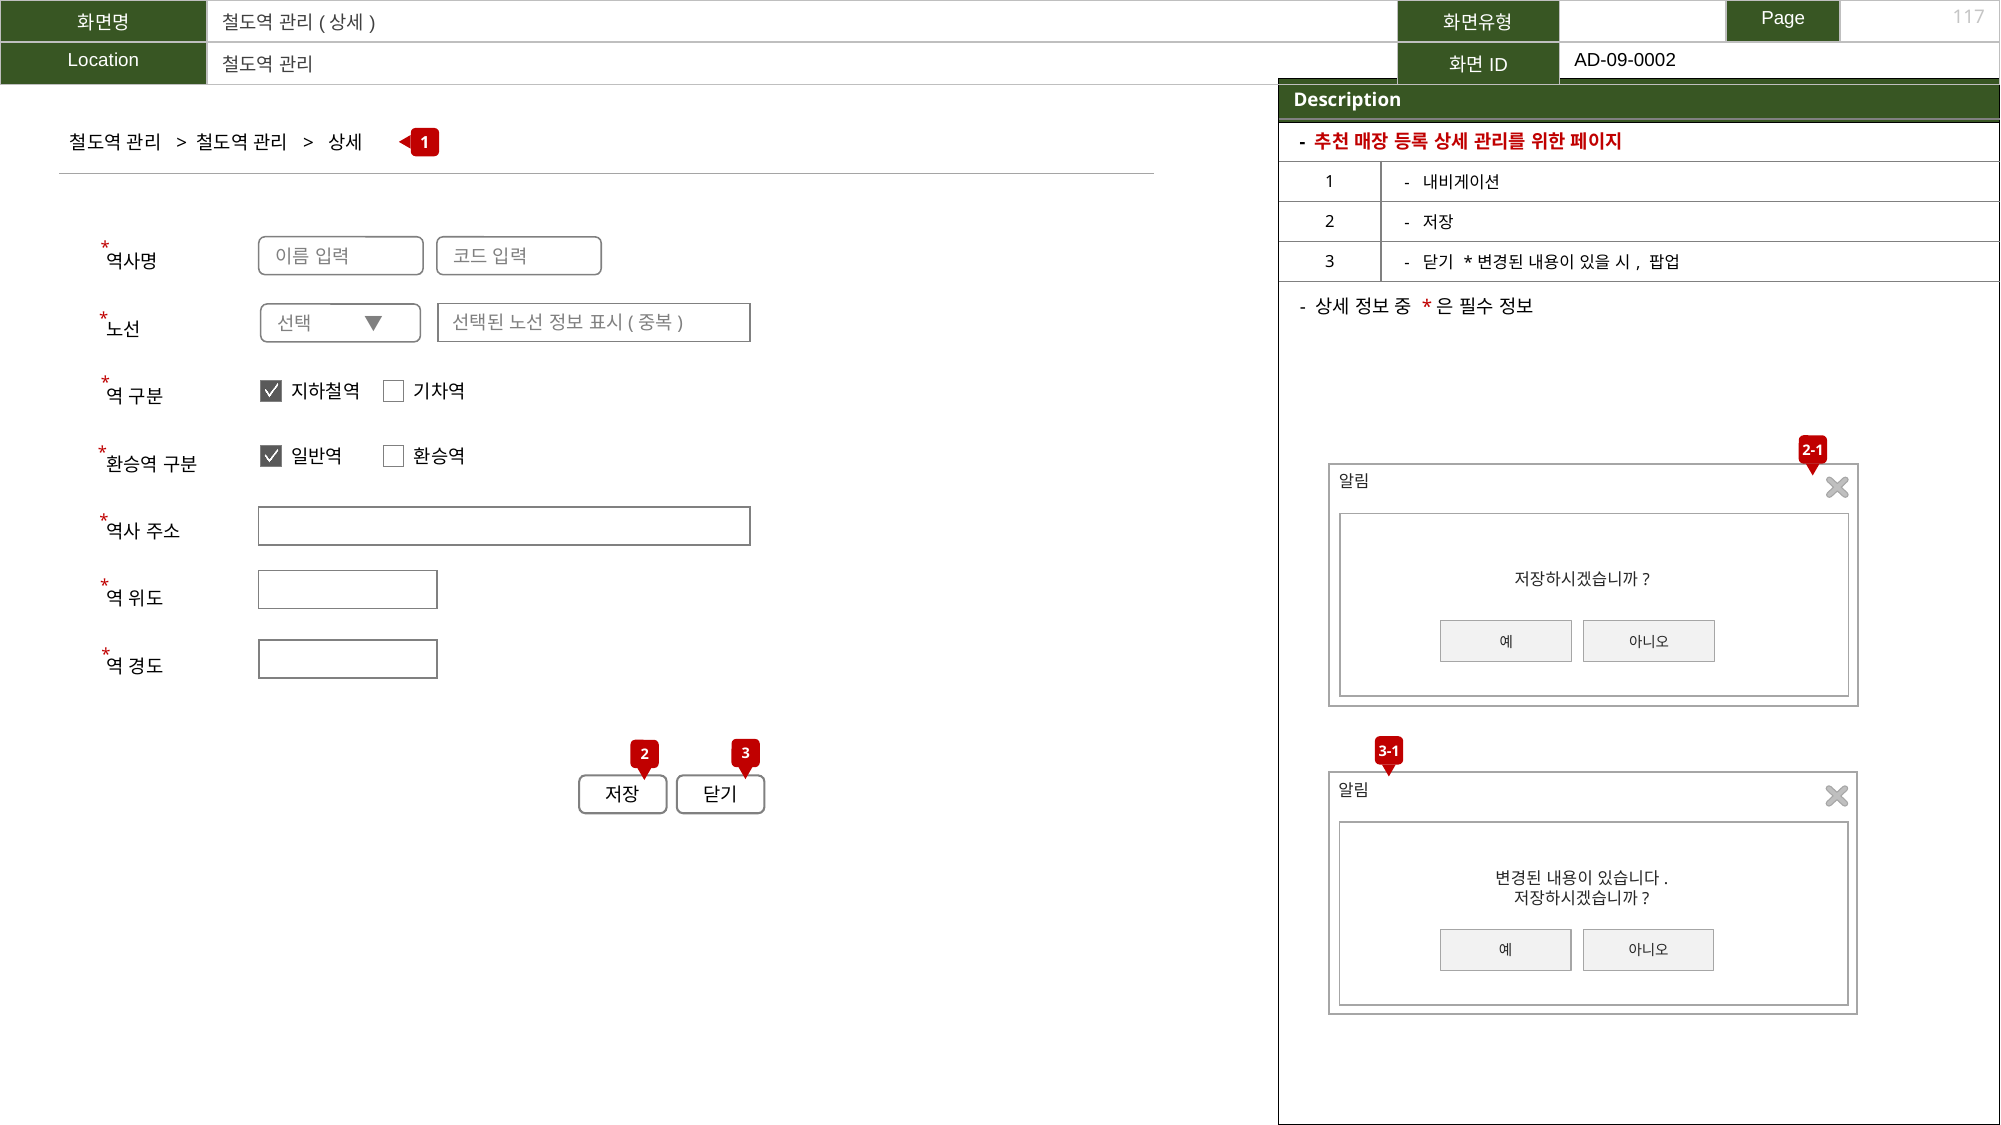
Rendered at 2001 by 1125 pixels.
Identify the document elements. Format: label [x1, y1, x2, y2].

table_cell [1398, 43, 1559, 84]
text_box [260, 372, 510, 410]
table_cell [1382, 162, 2000, 201]
table_cell [1279, 282, 1999, 1124]
table_cell [1382, 242, 2000, 281]
table_header [1279, 85, 1999, 118]
picture [264, 445, 279, 466]
table_header [1279, 120, 2000, 161]
text_box [260, 437, 510, 476]
text_box [1328, 733, 1858, 1015]
text_box [675, 736, 766, 815]
text_box [435, 235, 603, 276]
text_box [83, 229, 229, 685]
table_cell [1, 43, 206, 84]
text_box [258, 570, 438, 609]
text_box [437, 303, 751, 342]
text_box [258, 506, 751, 546]
table_header [1, 1, 206, 41]
picture [264, 379, 279, 401]
table_cell [1560, 48, 1999, 84]
table_header [208, 1, 1397, 41]
text_box [1328, 433, 1859, 707]
table_cell [208, 43, 1397, 84]
table_cell [1279, 242, 1380, 281]
table_cell [1279, 162, 1380, 201]
text_box [258, 639, 438, 679]
table_cell [1382, 202, 2000, 241]
table_header [1398, 1, 1550, 41]
text_box [55, 121, 561, 163]
text_box [578, 737, 668, 815]
text_box [259, 302, 422, 343]
text_box [257, 235, 425, 276]
table_cell [1279, 202, 1380, 241]
slide_number [1550, 0, 2000, 48]
text_box [1285, 287, 1811, 325]
